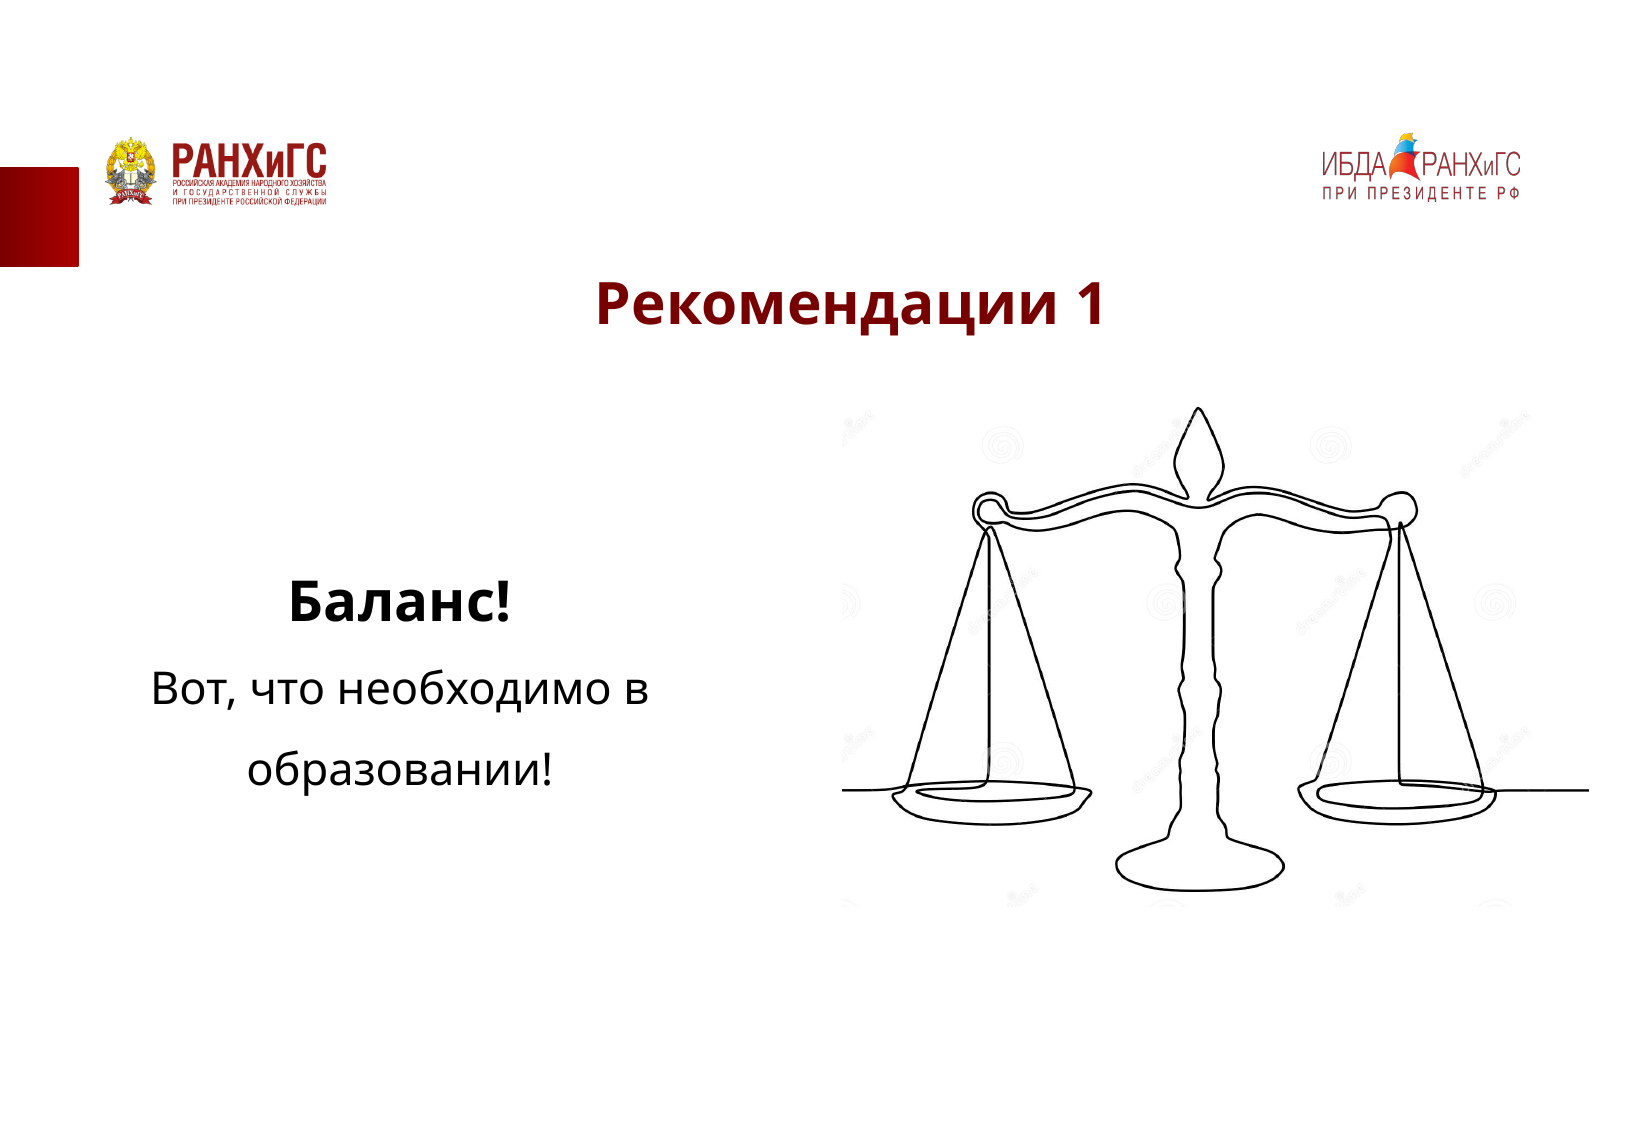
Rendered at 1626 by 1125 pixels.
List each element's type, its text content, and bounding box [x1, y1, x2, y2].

text_box Рекомендации 1 [184, 223, 1520, 343]
picture [104, 137, 326, 207]
picture [842, 392, 1589, 908]
text_box Баланс! Вот, что необходимо в образовании! [58, 523, 741, 802]
picture [1322, 132, 1520, 202]
text_box [0, 167, 79, 267]
